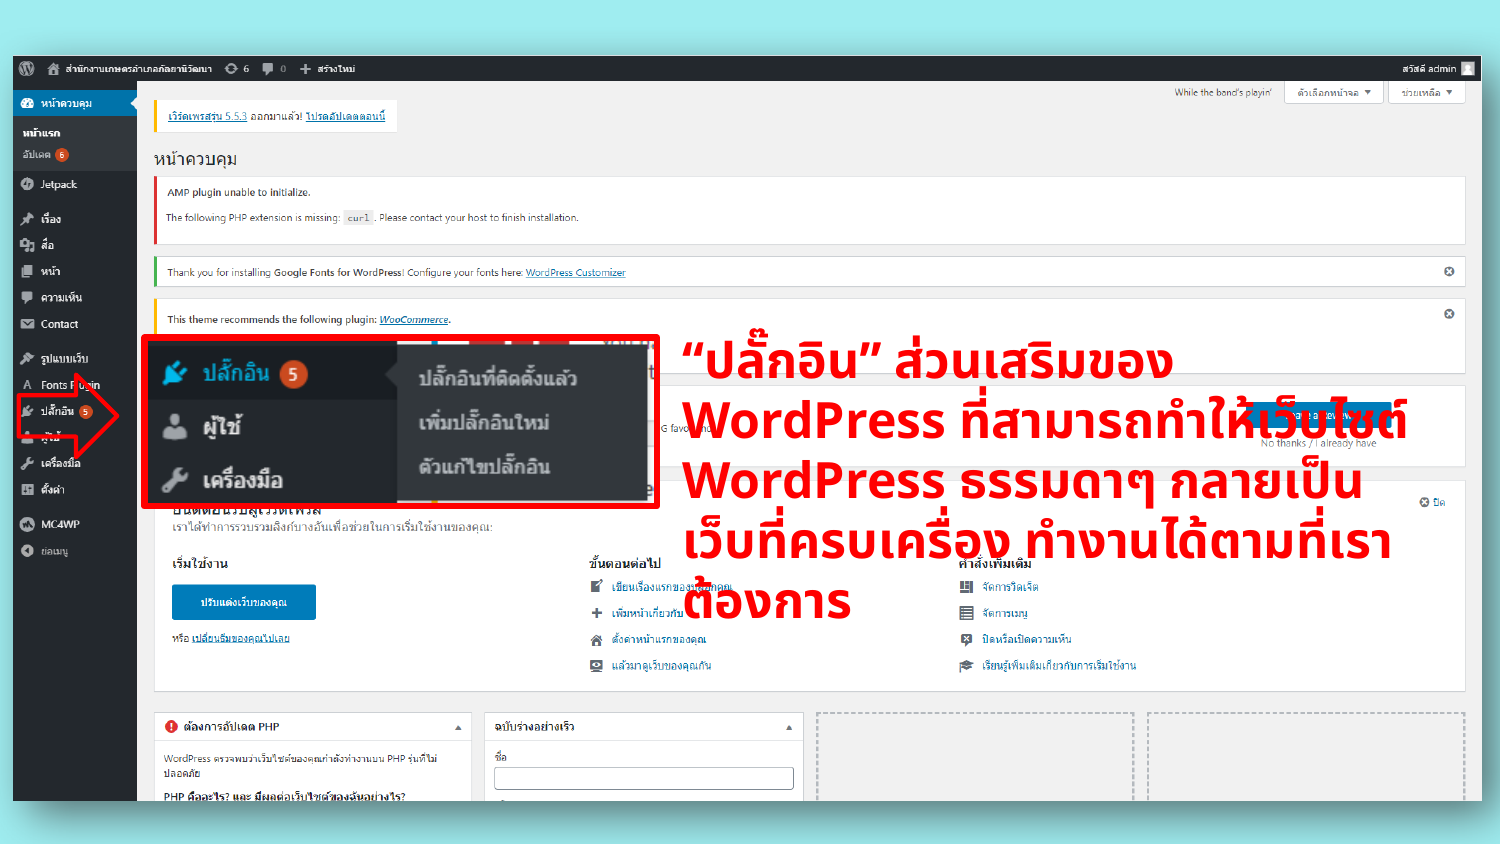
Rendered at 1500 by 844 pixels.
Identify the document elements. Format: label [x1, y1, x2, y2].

picture [13, 55, 1482, 801]
picture [21, 99, 33, 107]
